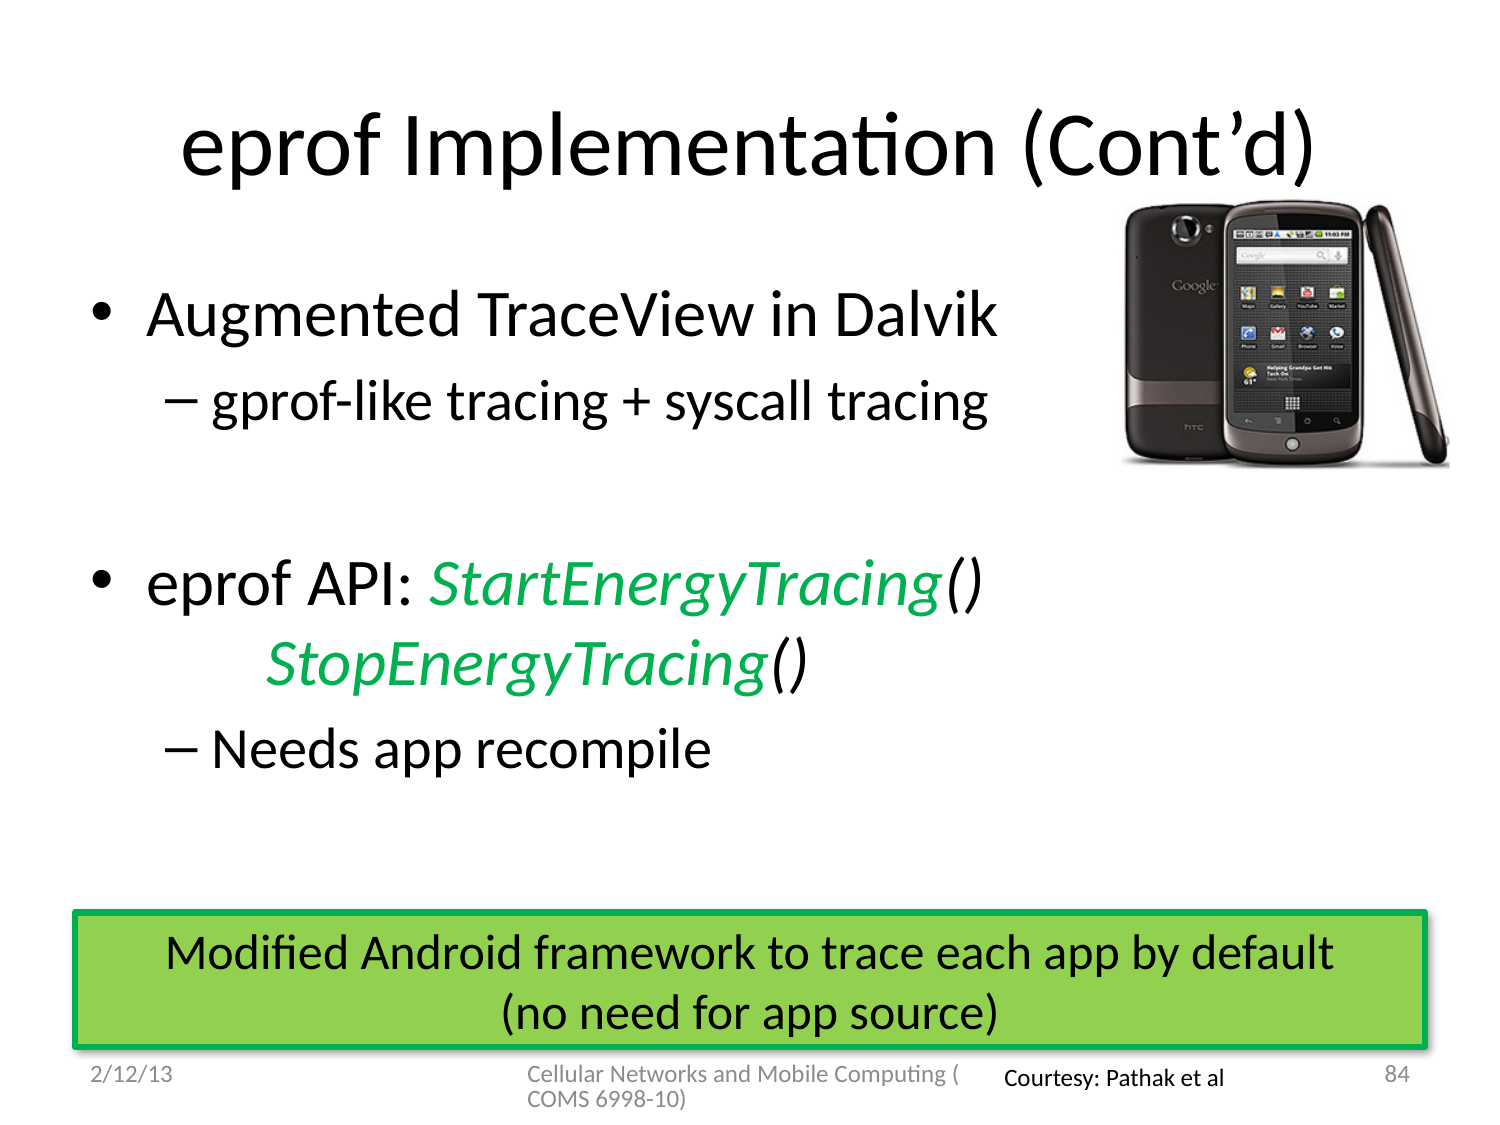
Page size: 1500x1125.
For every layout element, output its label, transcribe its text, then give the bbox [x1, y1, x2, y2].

slide_number 84 [1074, 1057, 1425, 1103]
picture [1112, 187, 1452, 476]
title eprof Implementation (Cont’d) [75, 45, 1425, 233]
footer Cellular Networks and Mobile Computing (COMS 6998-10) [512, 1042, 988, 1103]
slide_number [75, 1042, 425, 1103]
text_box Courtesy: Pathak et al [989, 1054, 1240, 1100]
text_box Modified Android framework to trace each app by default (no need for app source) [74, 912, 1425, 1048]
list Augmented TraceView in Dalvik gprof-like tracing + syscall tracing eprof API: StartEnergyTracing() StopEnergyTracing() Needs app recompile [75, 262, 1425, 912]
